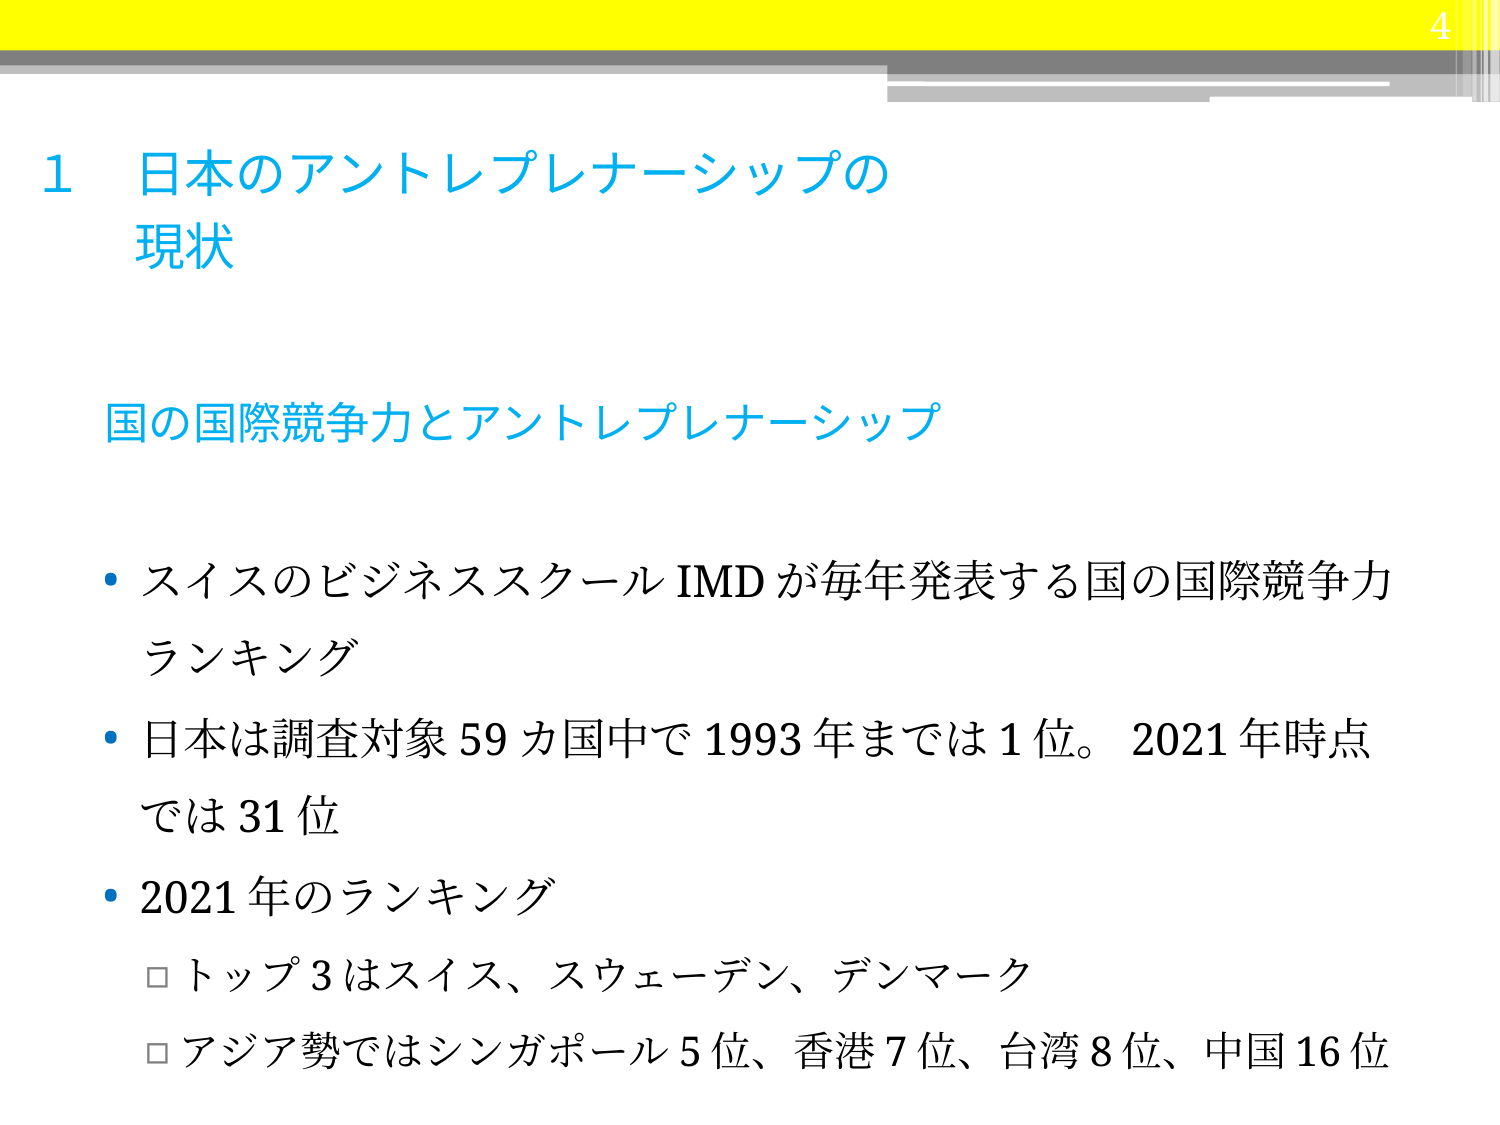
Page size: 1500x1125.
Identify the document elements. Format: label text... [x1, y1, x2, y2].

text_box [0, 0, 493, 65]
list 国の国際競争力とアントレプレナーシップ スイスのビジネススクールIMDが毎年発表する国の国際競争力ランキング 日本は調査対象59カ国中で1993年までは1位。2021年時点では31位 2021年のランキング トップ3はスイス、スウェーデン、デンマーク アジア勢ではシンガポール5位、香港7位、台湾8位、中国16位 [75, 302, 1425, 1094]
title １ 日本のアントレプレナーシップの 現状 [17, 125, 1471, 289]
slide_number ‹#› [1341, 0, 1466, 61]
